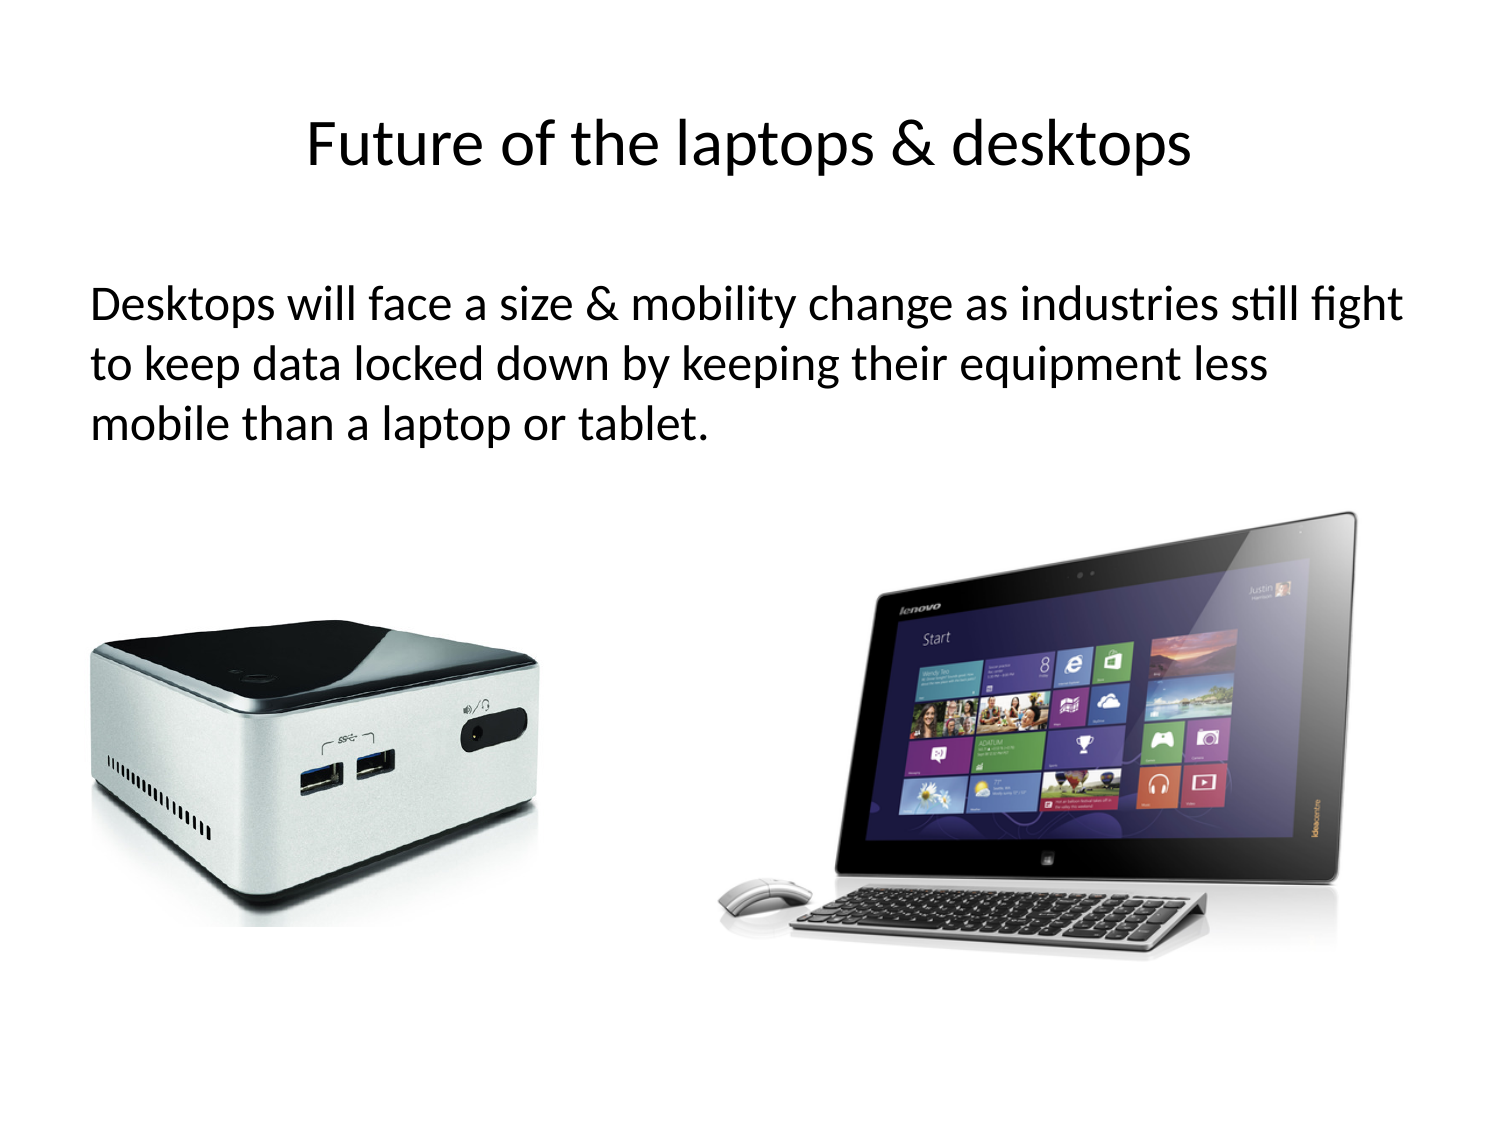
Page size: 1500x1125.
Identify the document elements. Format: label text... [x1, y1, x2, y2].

picture [699, 499, 1375, 963]
title Future of the laptops & desktops [75, 45, 1425, 233]
list Desktops will face a size & mobility change as industries still fight to keep data locked down by keeping their equipment less mobile than a laptop or tablet. [75, 262, 1425, 1005]
picture [70, 599, 560, 928]
